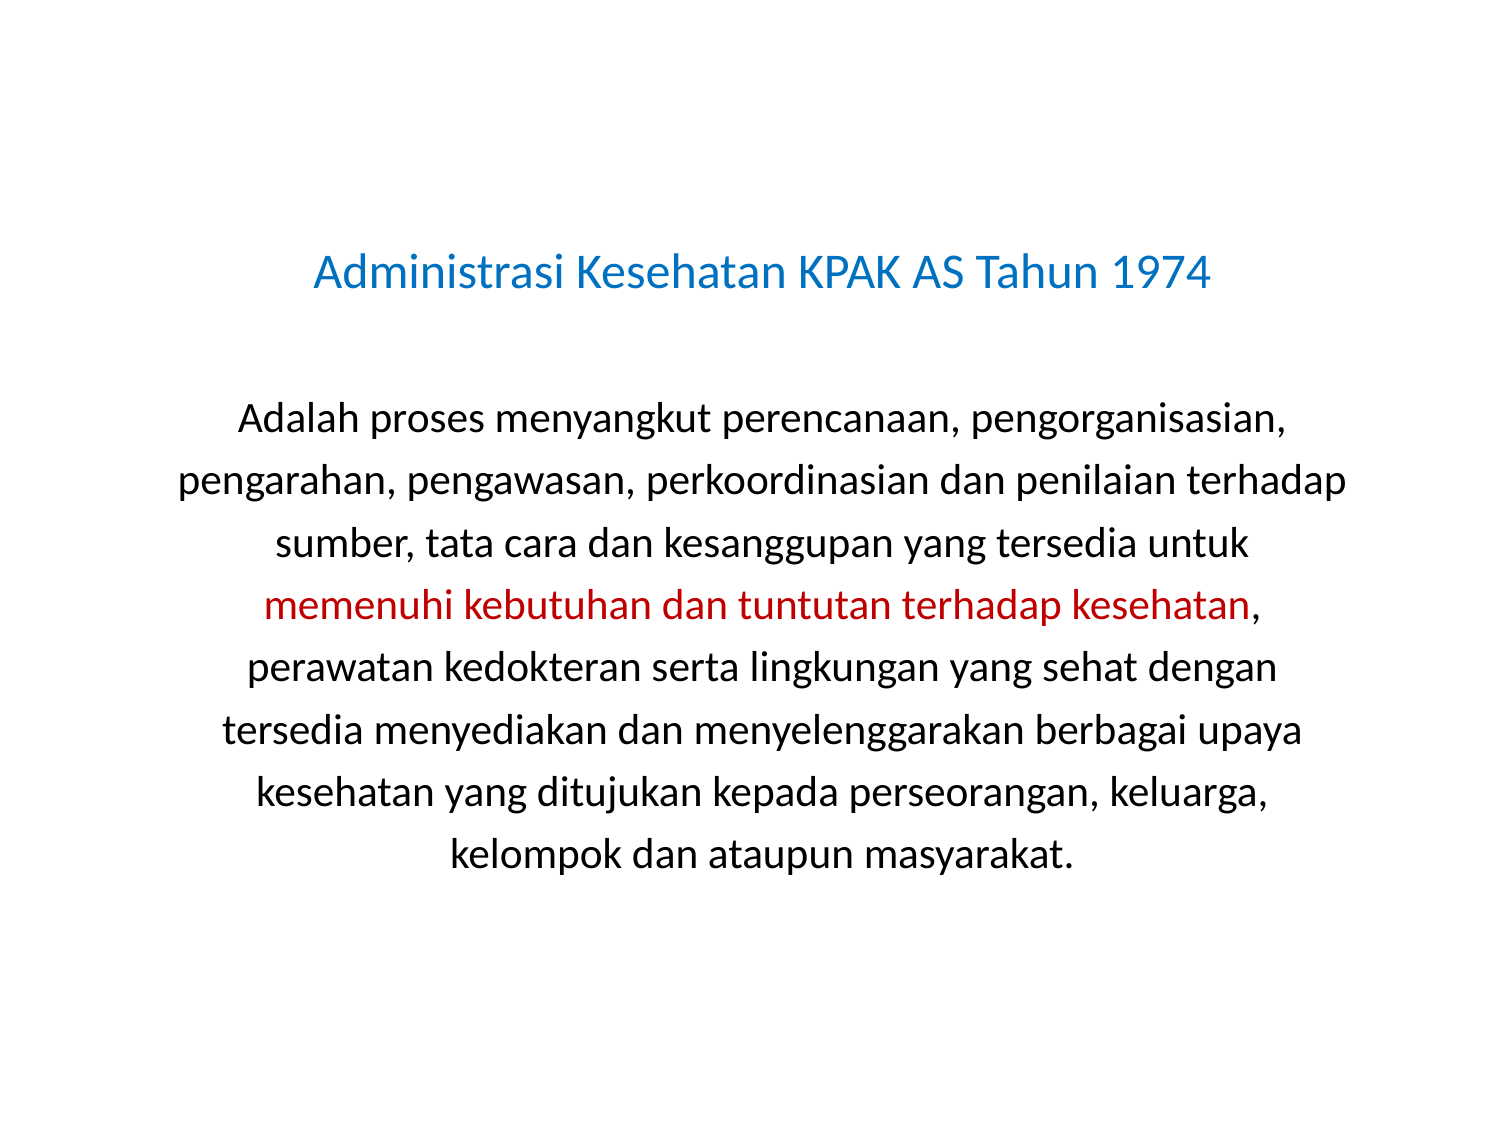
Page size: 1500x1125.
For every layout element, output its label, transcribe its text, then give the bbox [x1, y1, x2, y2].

list Administrasi Kesehatan KPAK AS Tahun 1974 Adalah proses menyangkut perencanaan, pengorganisasian, pengarahan, pengawasan, perkoordinasian dan penilaian terhadap sumber, tata cara dan kesanggupan yang tersedia untuk memenuhi kebutuhan dan tuntutan terhadap kesehatan, perawatan kedokteran serta lingkungan yang sehat dengan tersedia menyediakan dan menyelenggarakan berbagai upaya kesehatan yang ditujukan kepada perseorangan, keluarga, kelompok dan ataupun masyarakat. [162, 157, 1363, 900]
